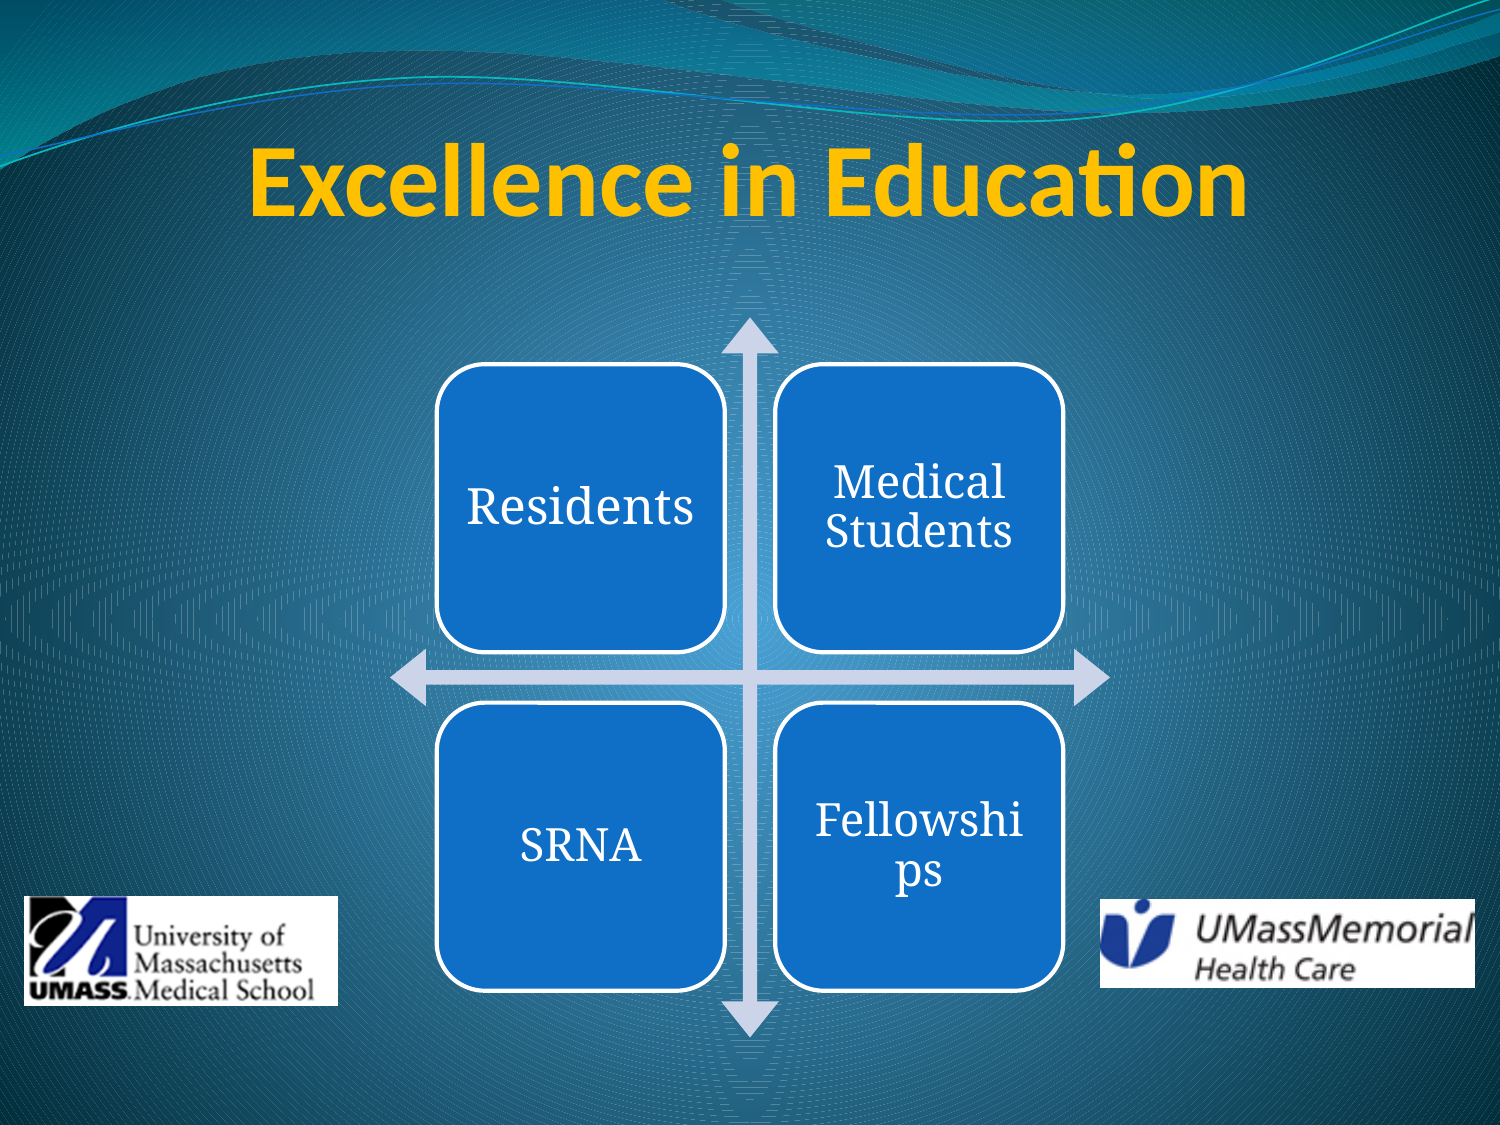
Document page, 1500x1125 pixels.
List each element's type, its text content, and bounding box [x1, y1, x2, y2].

title Excellence in Education [75, 50, 1425, 238]
picture [24, 896, 339, 1006]
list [74, 317, 1426, 1038]
picture [1099, 899, 1476, 988]
